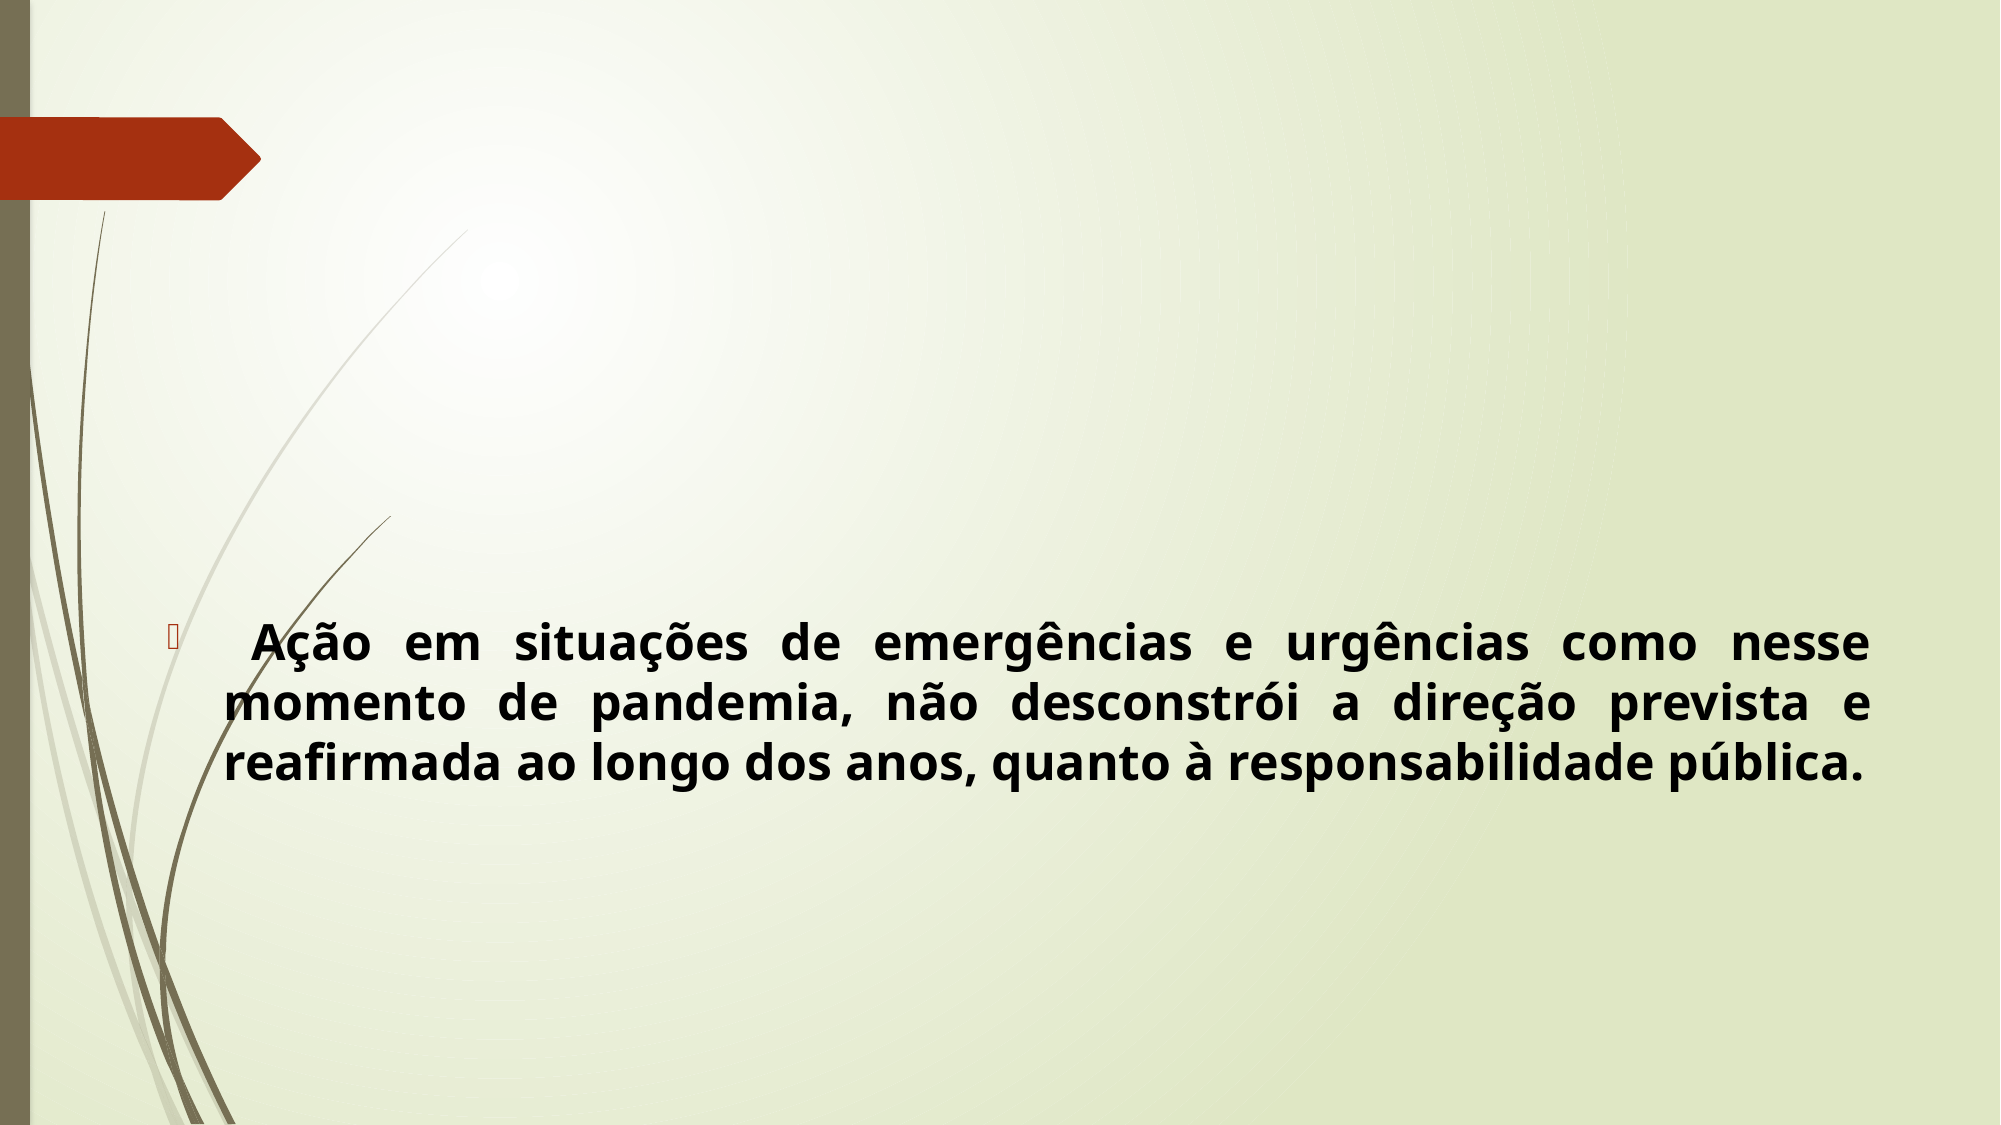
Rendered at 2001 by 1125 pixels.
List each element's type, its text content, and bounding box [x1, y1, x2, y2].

list Ação em situações de emergências e urgências como nesse momento de pandemia, não desconstrói a direção prevista e reafirmada ao longo dos anos, quanto à responsabilidade pública. [152, 471, 1888, 970]
